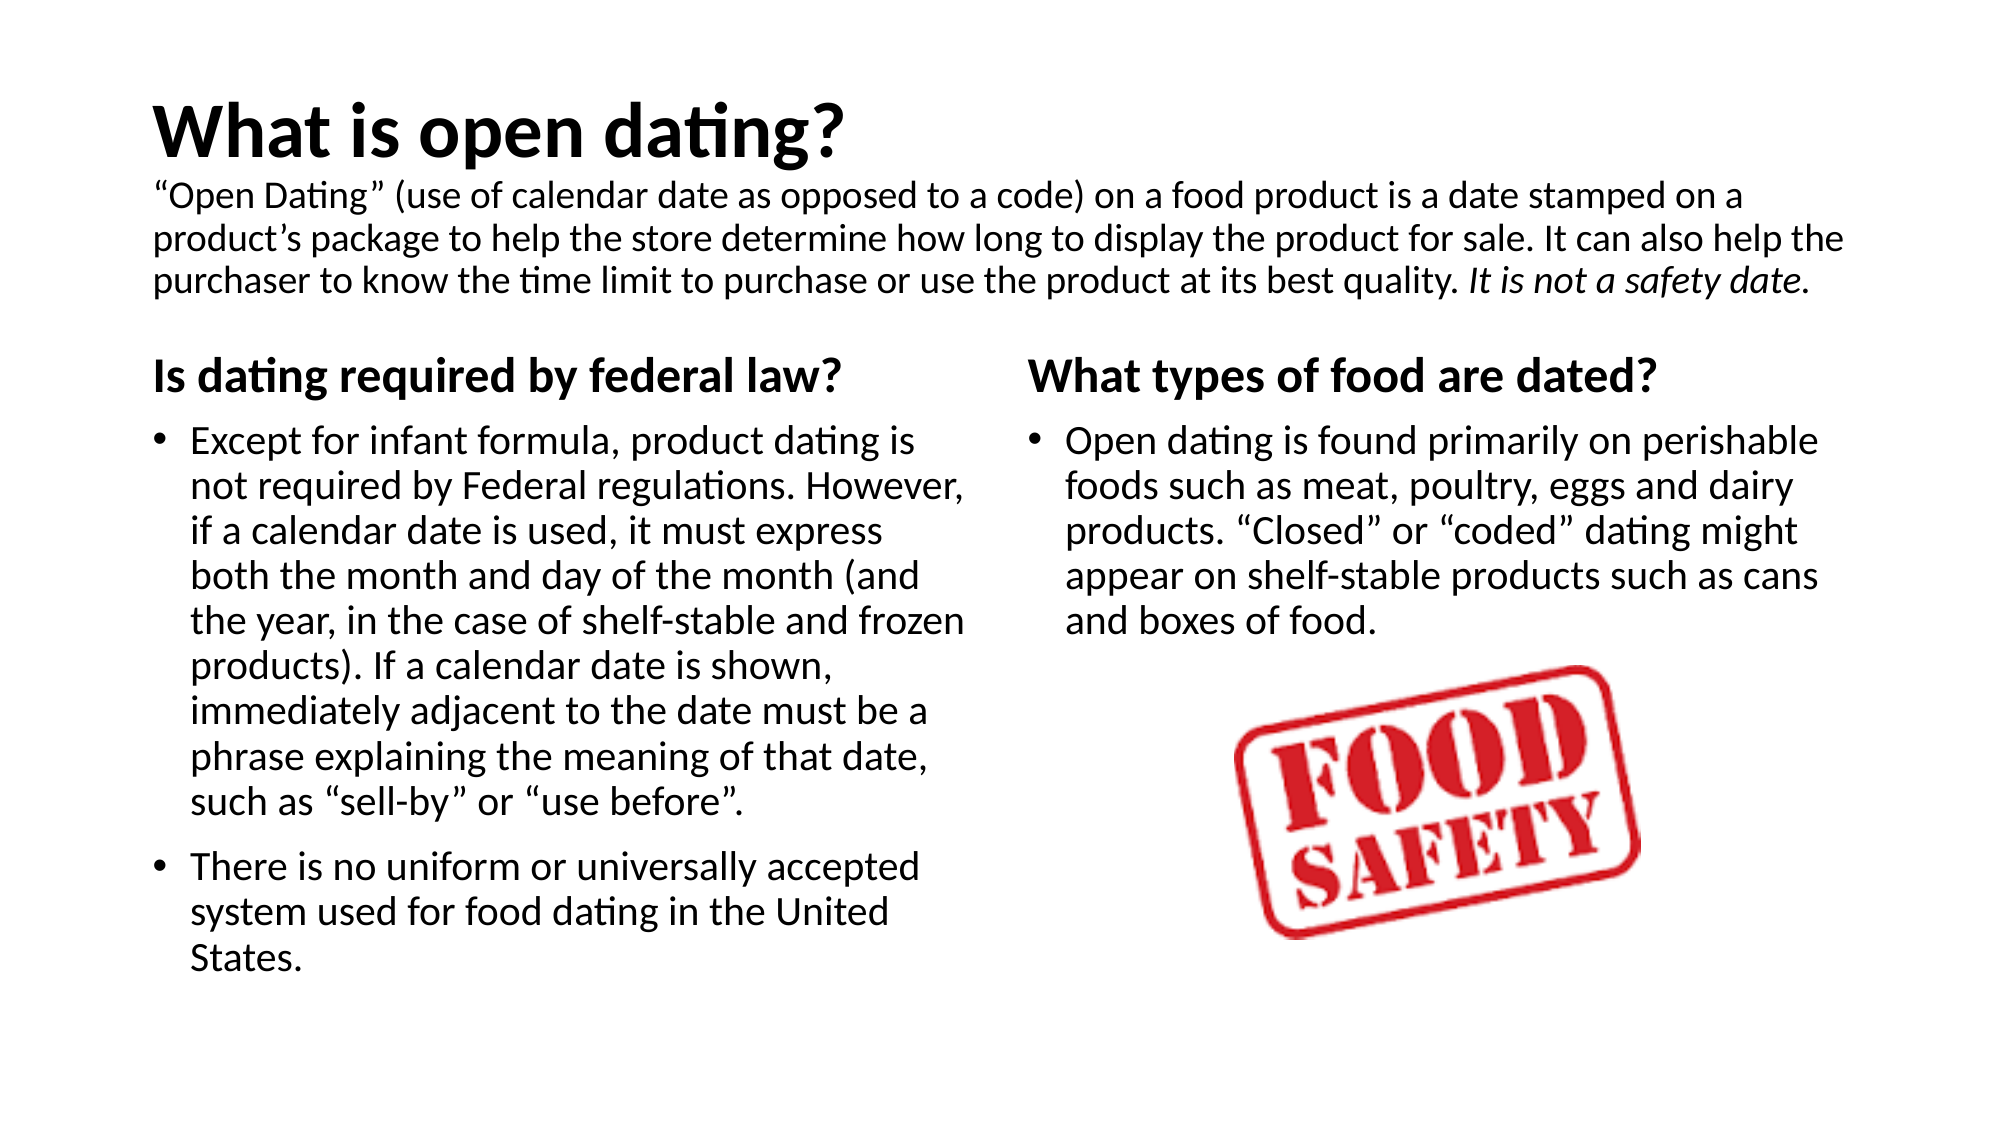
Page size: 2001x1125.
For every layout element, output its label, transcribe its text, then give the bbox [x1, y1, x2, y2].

title What is open dating? “Open Dating” (use of calendar date as opposed to a code) on a food product is a date stamped on a product’s package to help the store determine how long to display the product for sale. It can also help the purchaser to know the time limit to purchase or use the product at its best quality. It is not a safety date. [137, 59, 1863, 332]
picture [1234, 665, 1641, 940]
list Is dating required by federal law? [137, 275, 984, 410]
list Except for infant formula, product dating is not required by Federal regulations. However, if a calendar date is used, it must express both the month and day of the month (and the year, in the case of shelf-stable and frozen products). If a calendar date is shown, immediately adjacent to the date must be a phrase explaining the meaning of that date, such as “sell-by” or “use before”. There is no uniform or universally accepted system used for food dating in the United States. [137, 410, 984, 1016]
list What types of food are dated? [1012, 275, 1863, 410]
list Open dating is found primarily on perishable foods such as meat, poultry, eggs and dairy products. “Closed” or “coded” dating might appear on shelf-stable products such as cans and boxes of food. [1012, 410, 1863, 1016]
